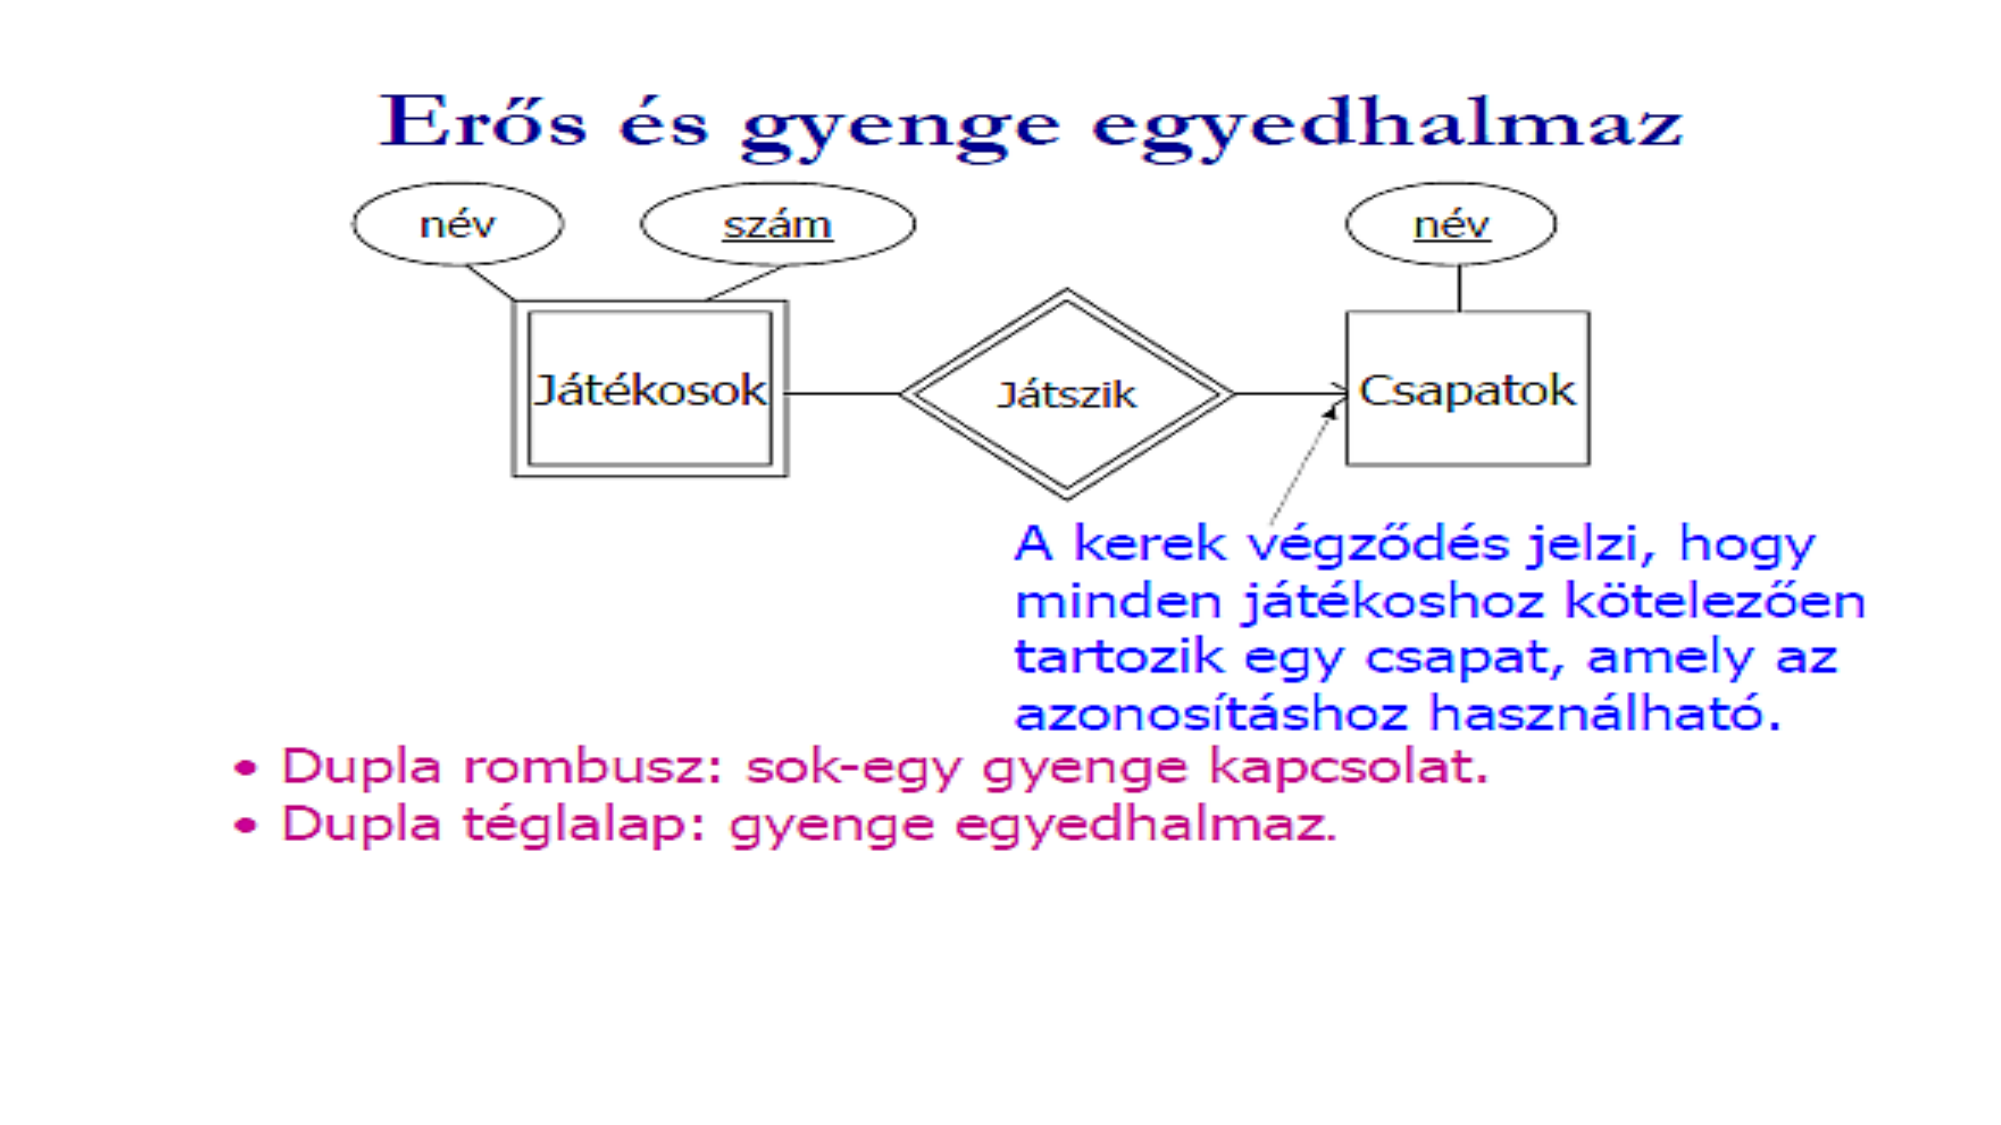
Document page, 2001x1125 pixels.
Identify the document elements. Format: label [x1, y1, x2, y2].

picture [205, 83, 1885, 866]
